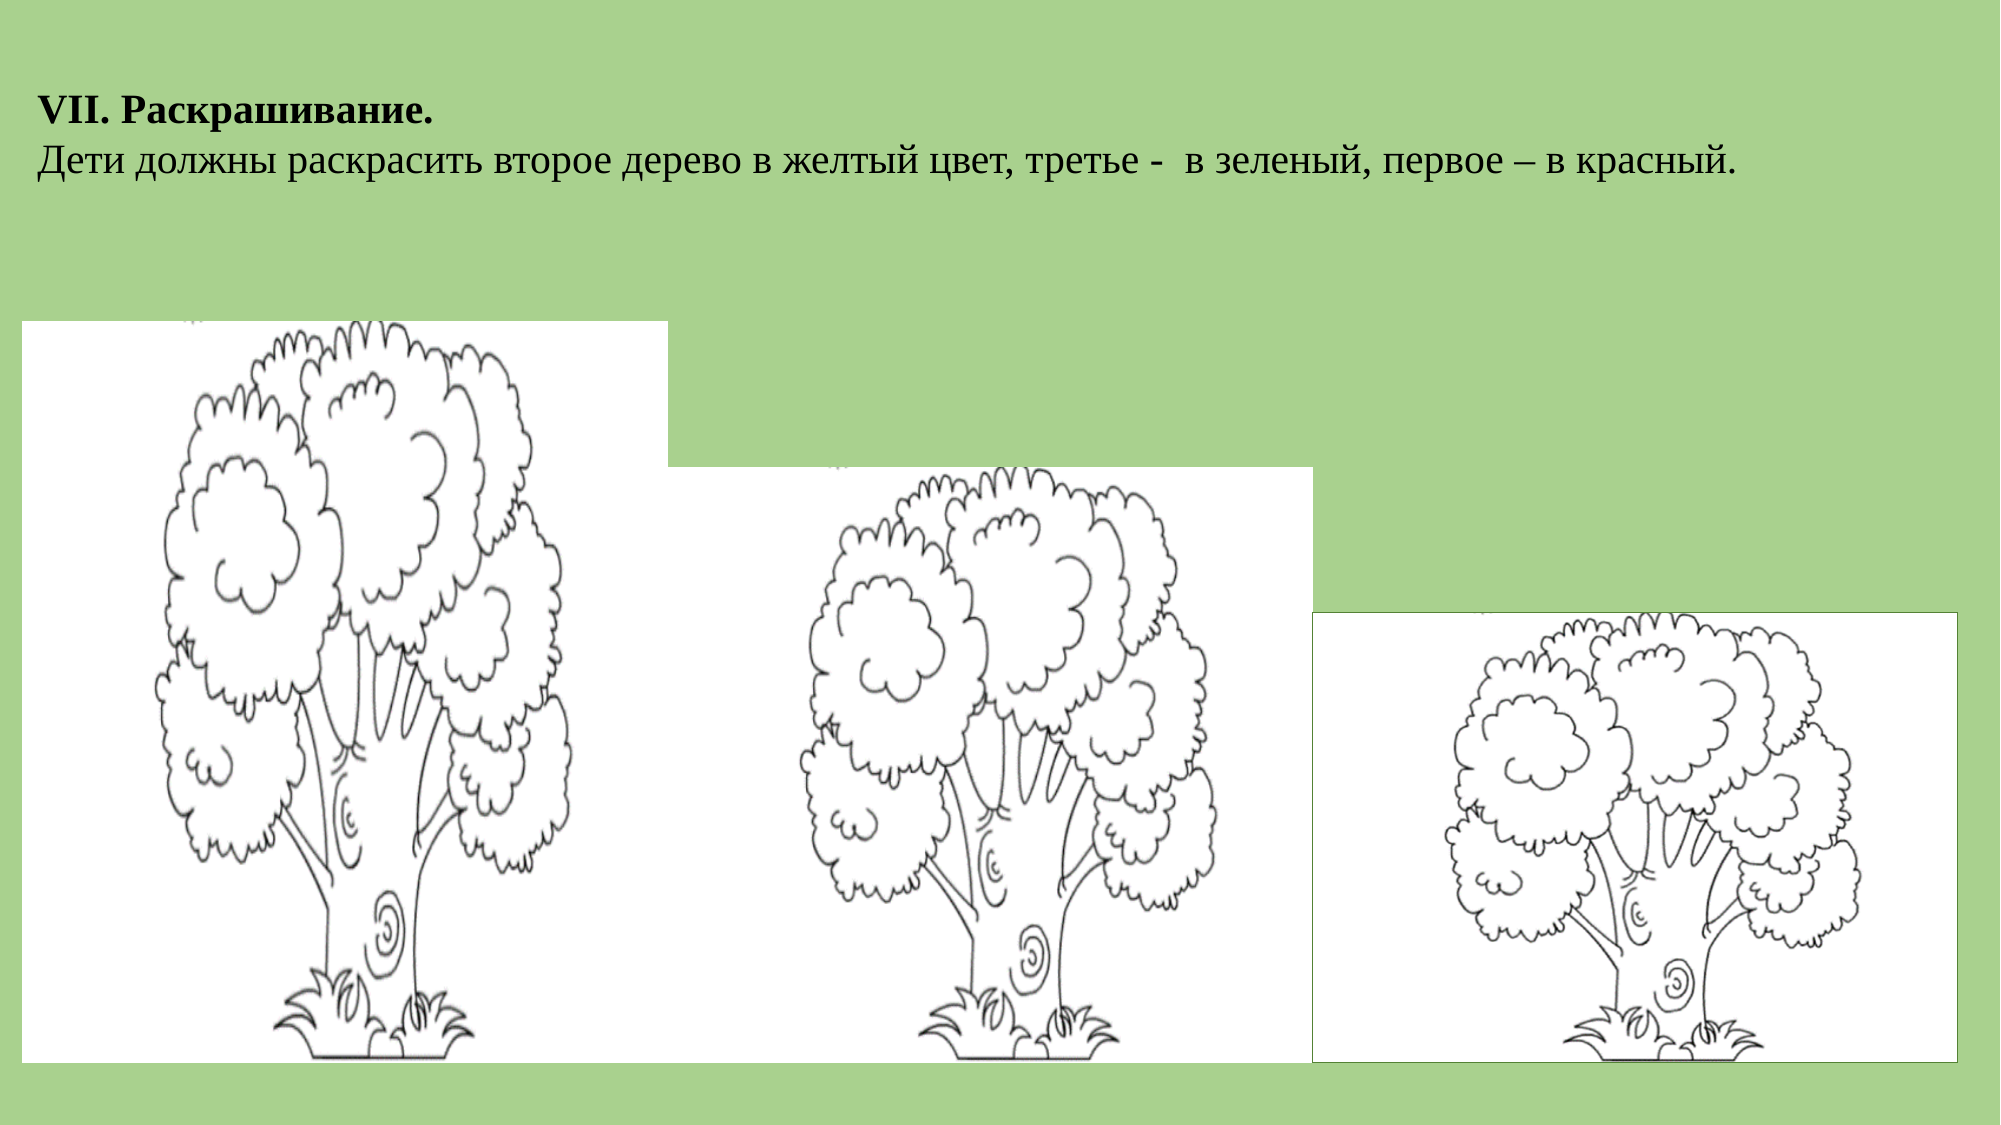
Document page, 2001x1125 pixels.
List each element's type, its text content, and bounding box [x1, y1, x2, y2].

picture [22, 321, 1958, 1063]
text_box VII. Раскрашивание. Дети должны раскрасить второе дерево в желтый цвет, третье - в зеленый, первое – в красный. [22, 74, 1855, 190]
